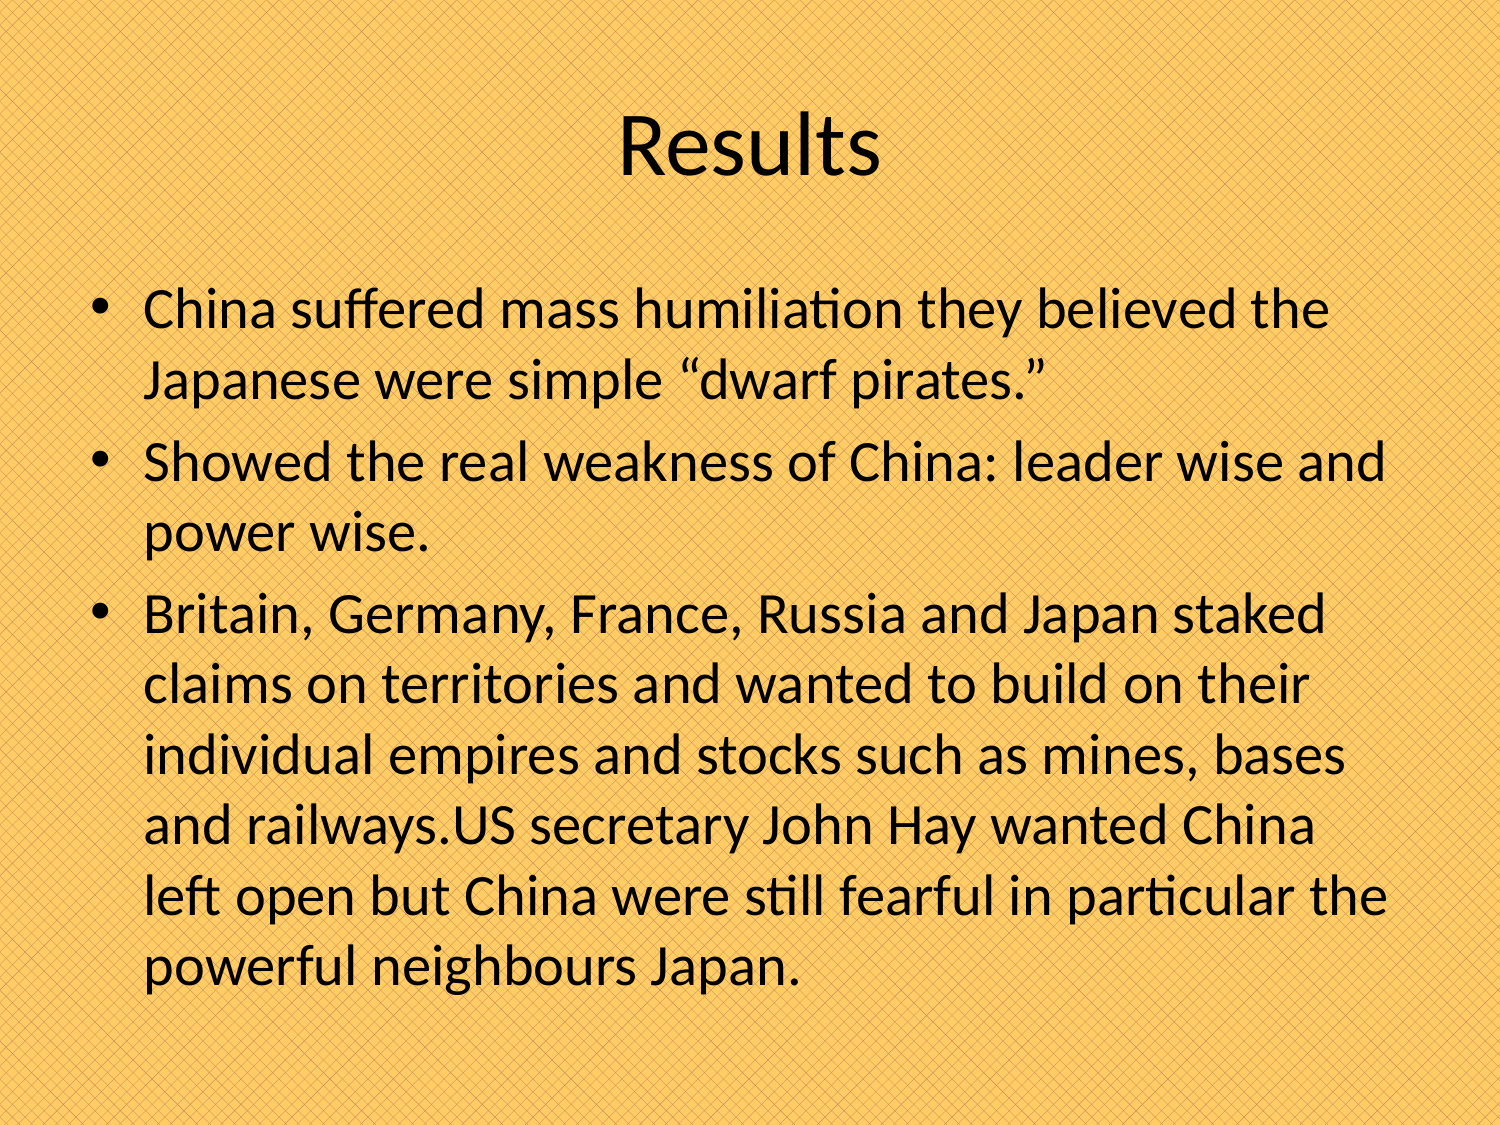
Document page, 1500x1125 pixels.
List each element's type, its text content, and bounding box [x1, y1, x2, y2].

list China suffered mass humiliation they believed the Japanese were simple “dwarf pirates.” Showed the real weakness of China: leader wise and power wise. Britain, Germany, France, Russia and Japan staked claims on territories and wanted to build on their individual empires and stocks such as mines, bases and railways.US secretary John Hay wanted China left open but China were still fearful in particular the powerful neighbours Japan. [75, 262, 1425, 1005]
title Results [75, 45, 1425, 233]
